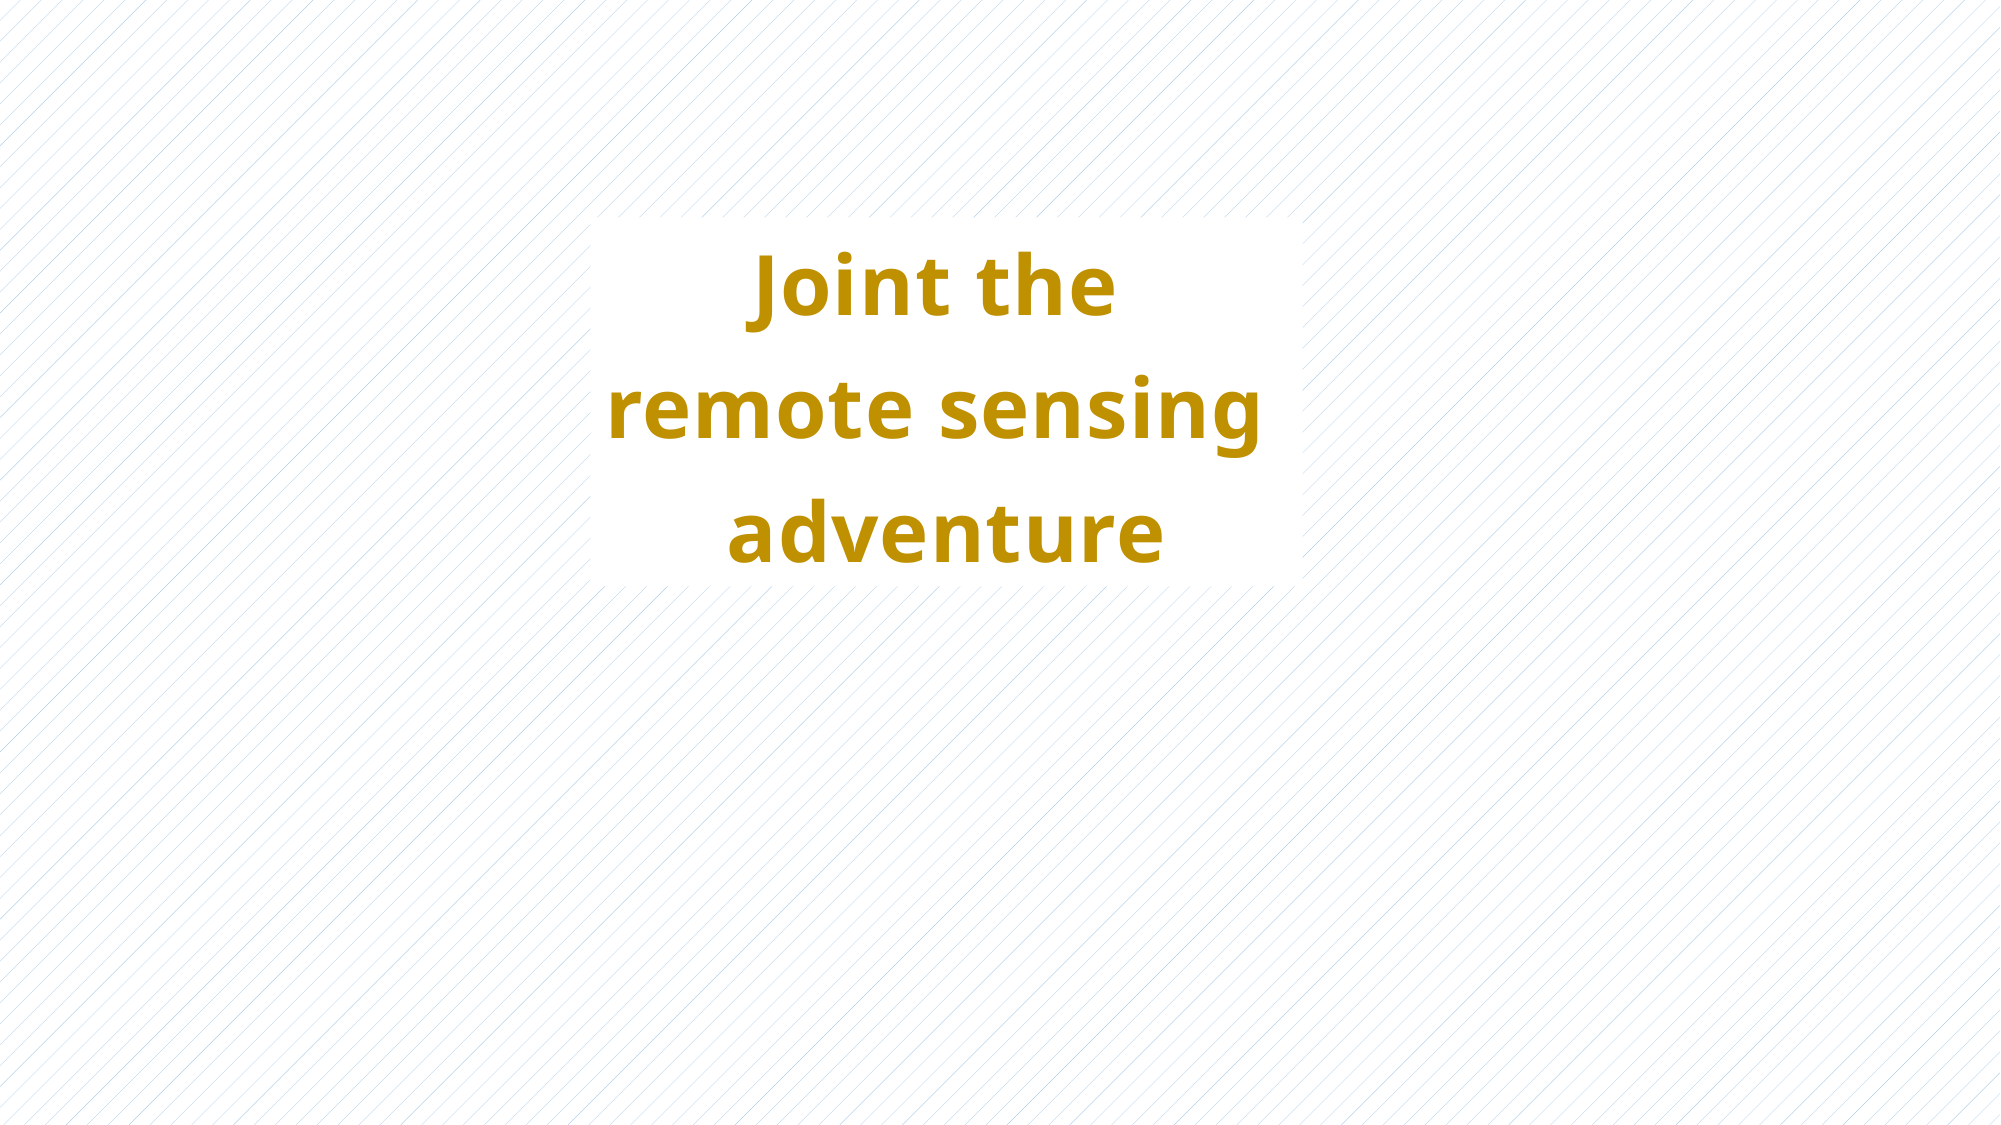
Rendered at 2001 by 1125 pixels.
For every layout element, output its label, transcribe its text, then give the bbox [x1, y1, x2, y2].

text_box Joint the remote sensing adventure [590, 217, 1303, 587]
